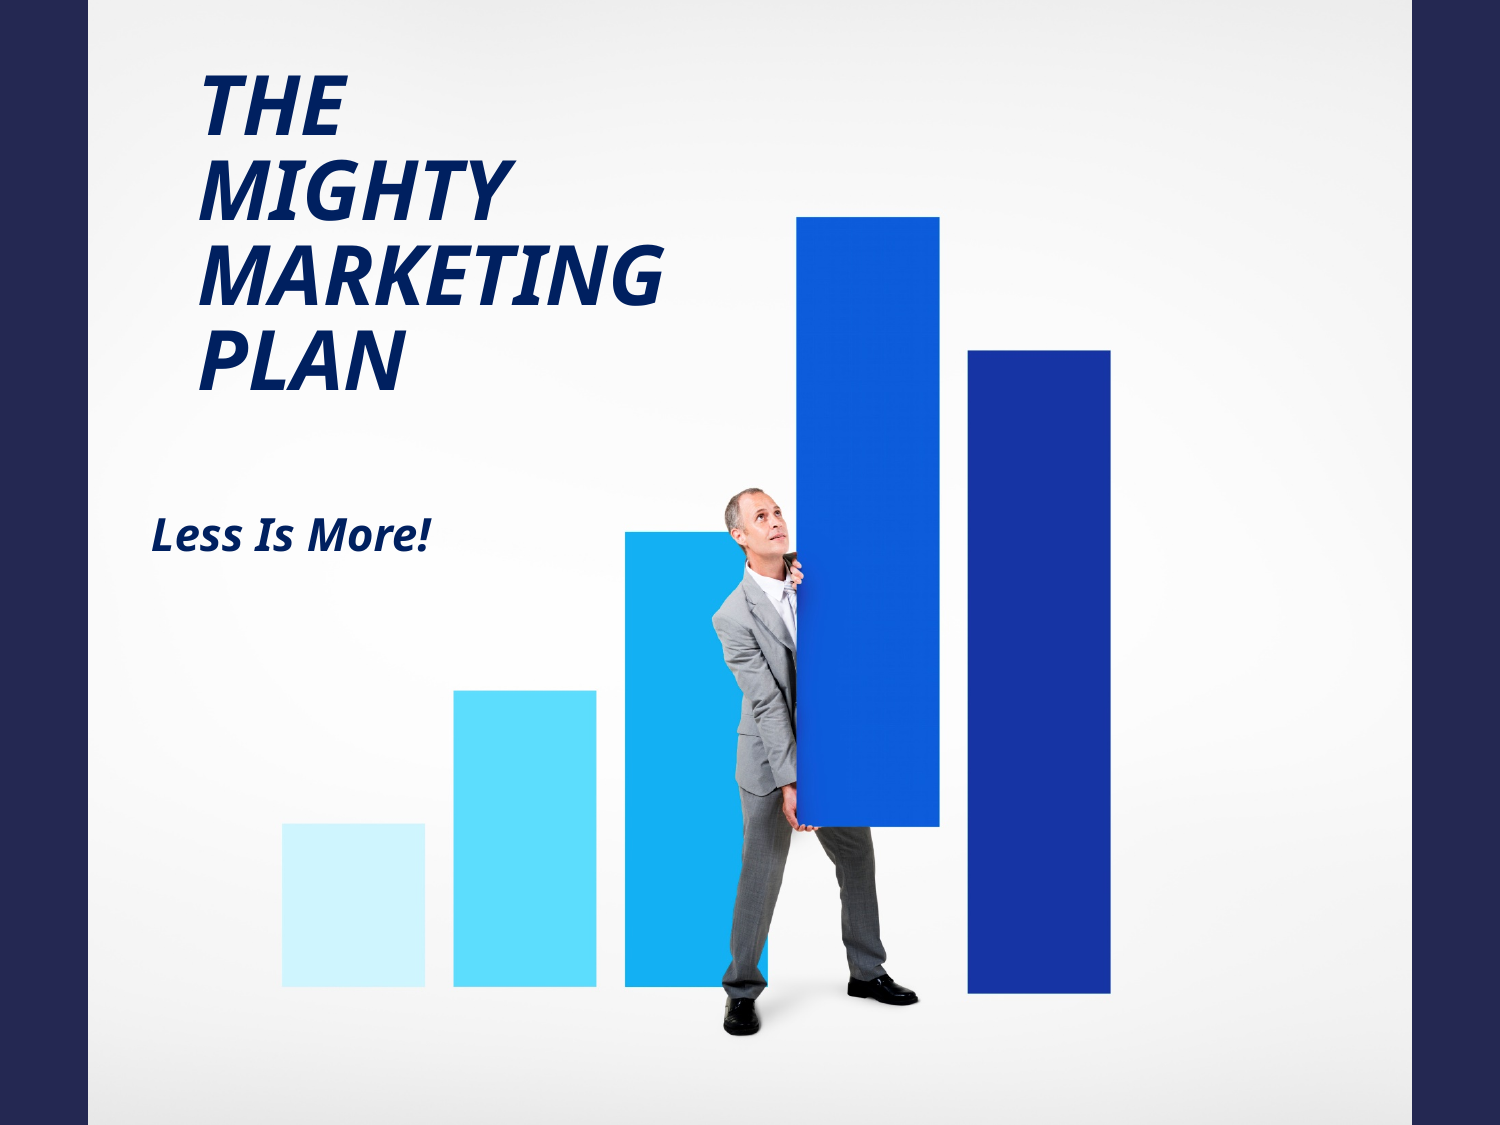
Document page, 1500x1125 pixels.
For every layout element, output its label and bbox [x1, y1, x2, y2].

picture [87, 0, 1413, 1125]
